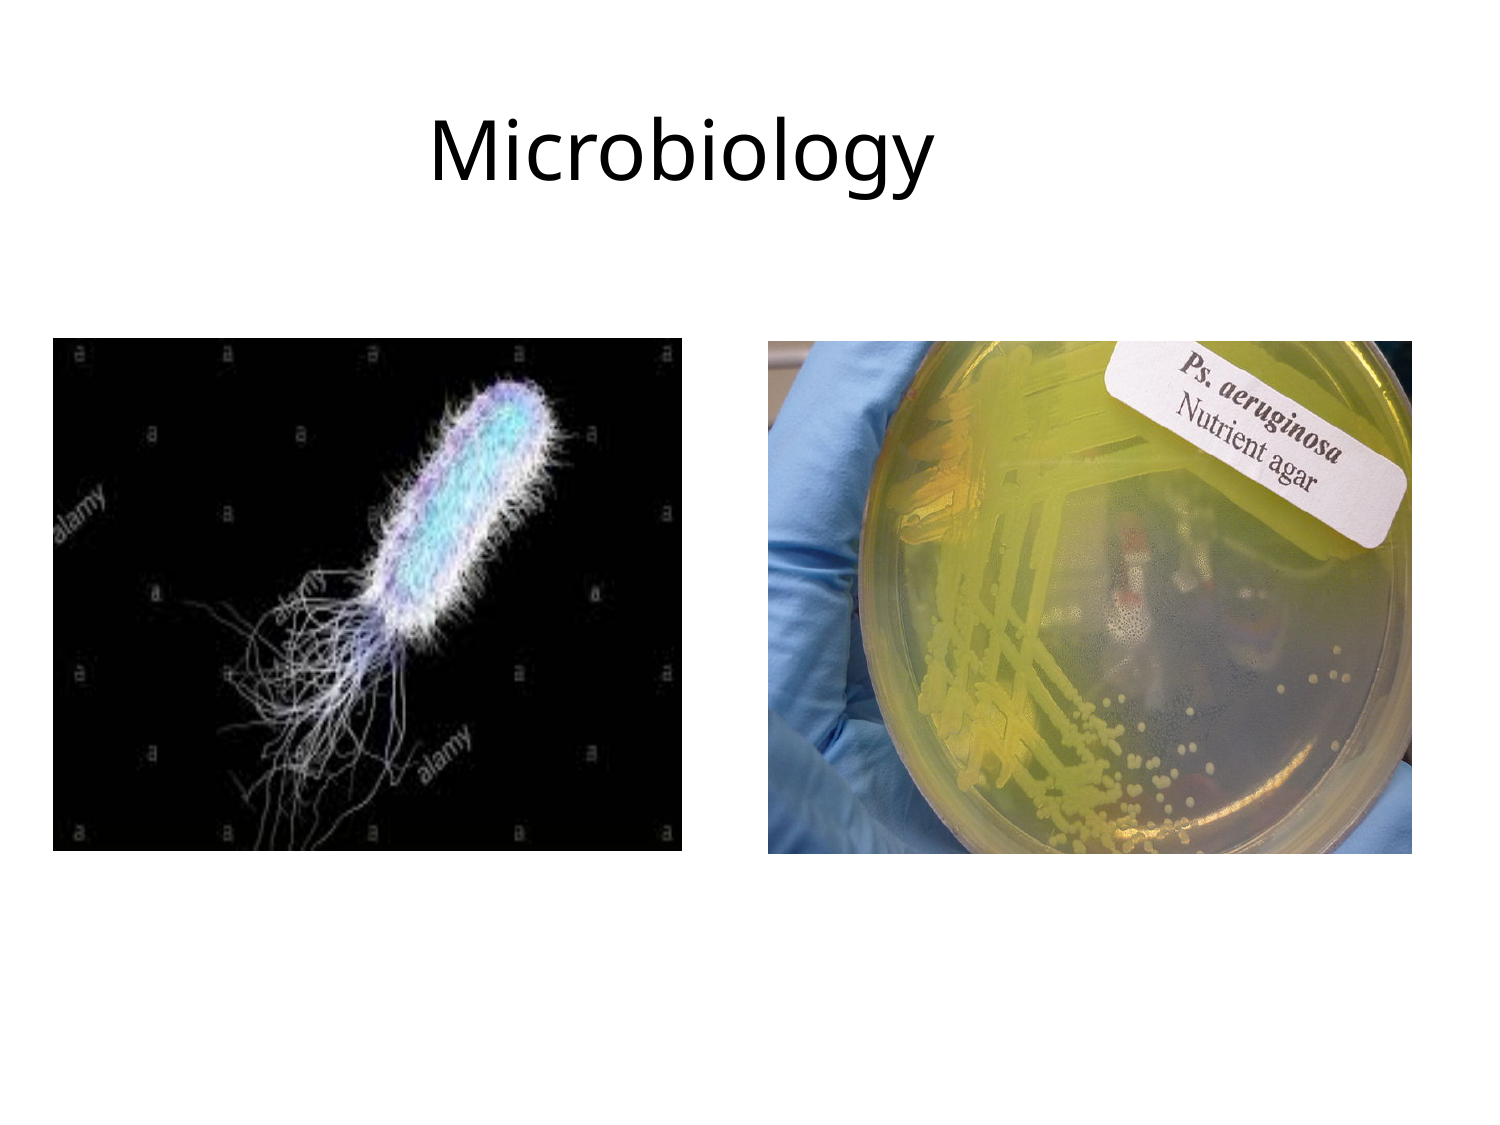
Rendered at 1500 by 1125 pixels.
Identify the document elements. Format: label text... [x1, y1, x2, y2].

picture [768, 341, 1412, 854]
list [53, 338, 682, 851]
text_box Microbiology [412, 90, 951, 205]
